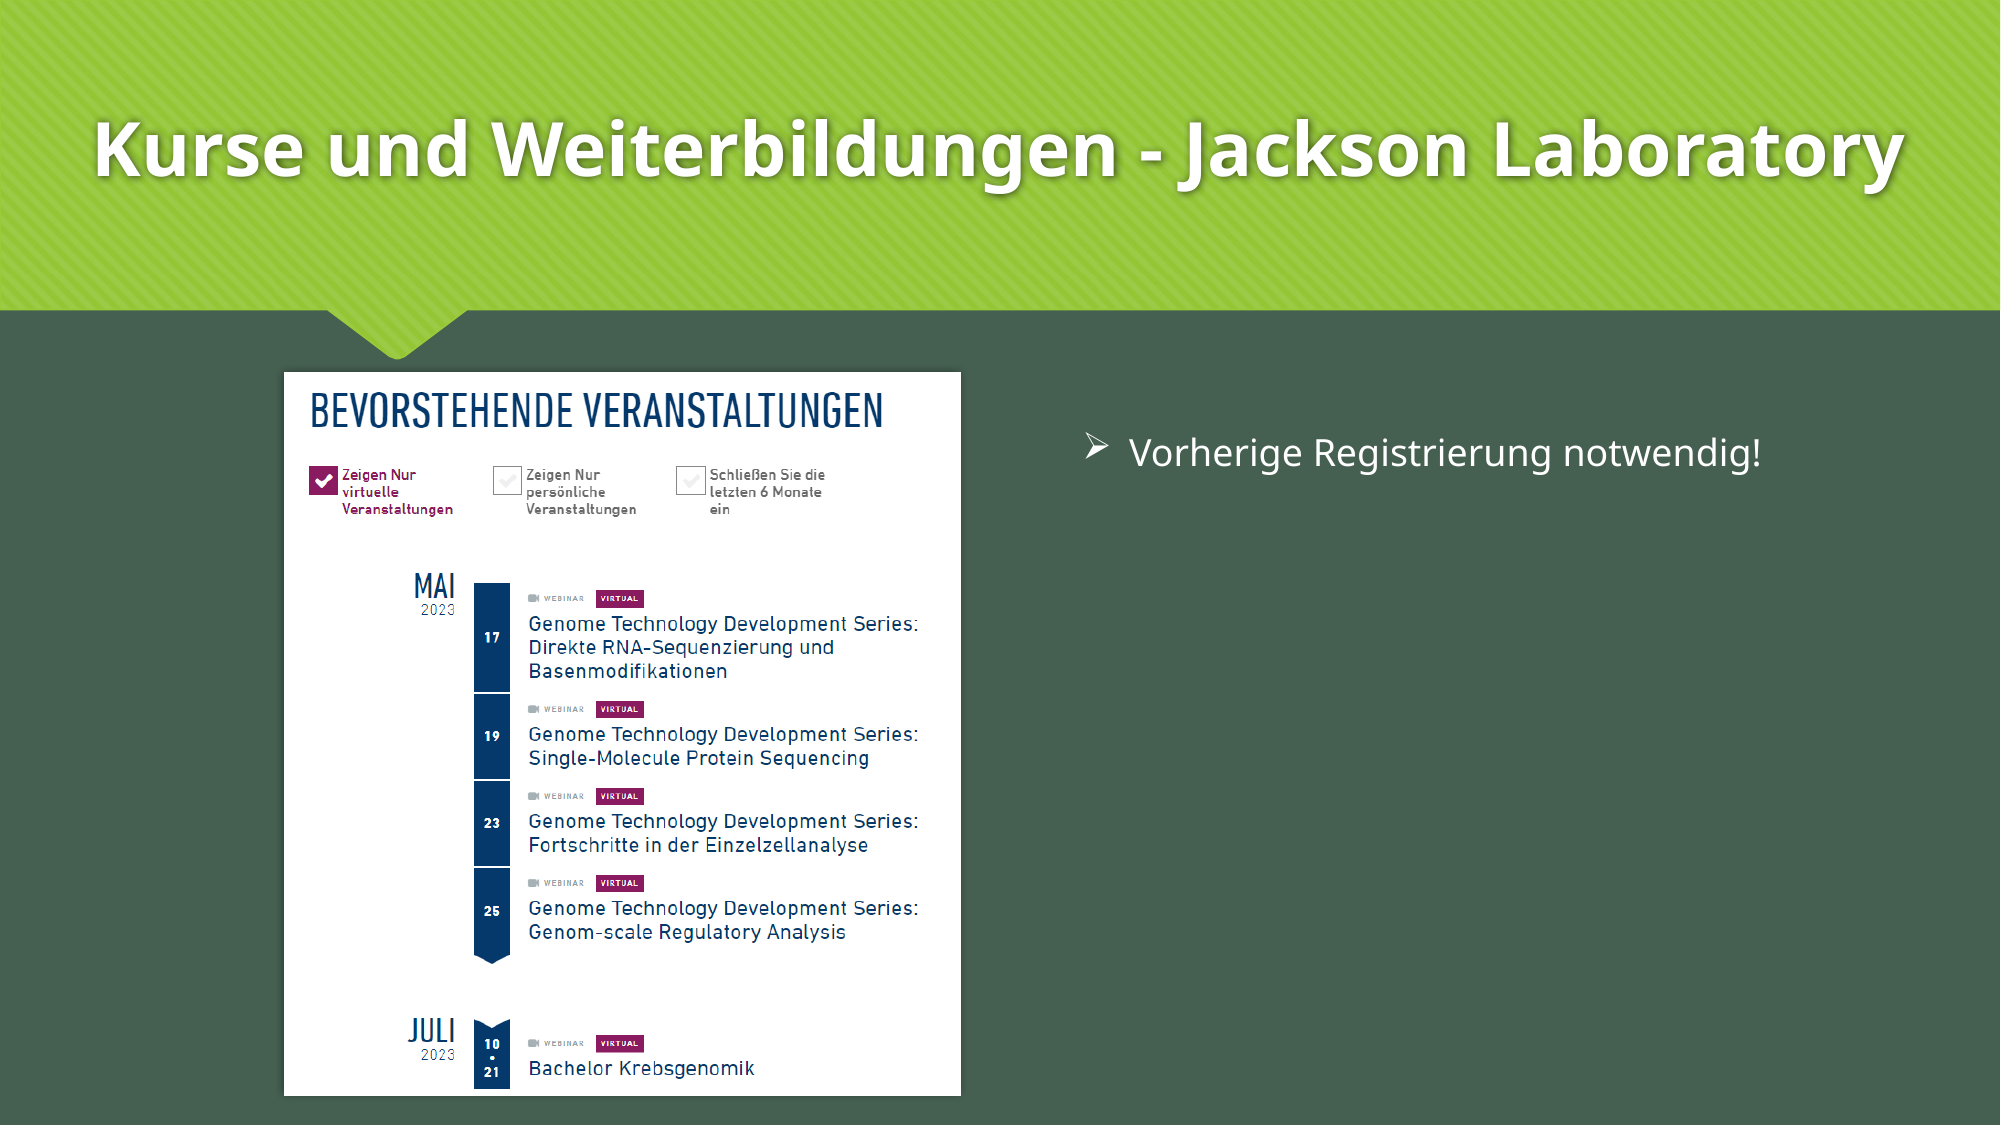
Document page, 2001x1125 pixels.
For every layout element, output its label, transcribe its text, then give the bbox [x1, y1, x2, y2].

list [283, 372, 961, 1096]
title Kurse und Weiterbildungen - Jackson Laboratory [60, 59, 1938, 199]
text_box Vorherige Registrierung notwendig! [1067, 421, 1792, 482]
